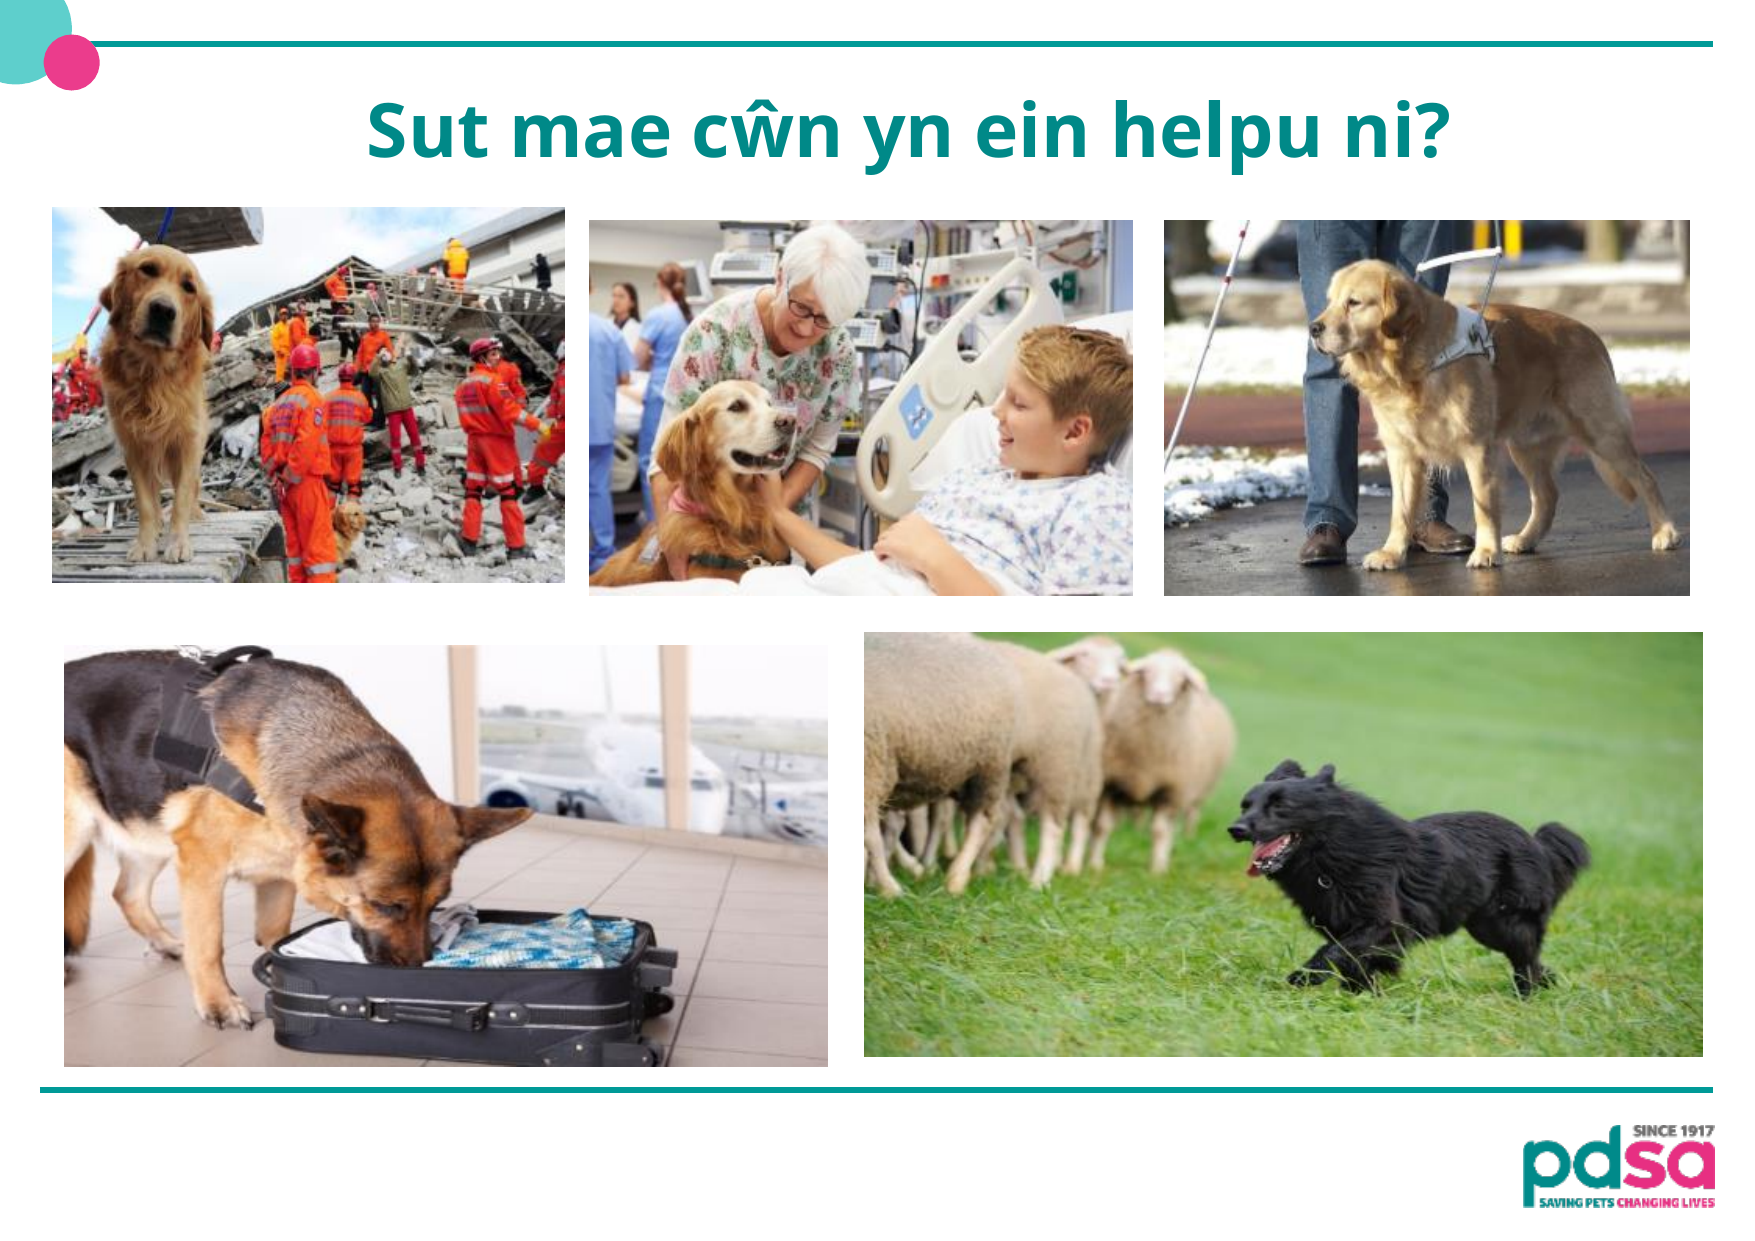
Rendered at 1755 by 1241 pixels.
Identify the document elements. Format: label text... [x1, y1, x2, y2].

title Sut mae cŵn yn ein helpu ni? [131, 82, 1688, 258]
picture [51, 207, 565, 583]
picture [864, 632, 1703, 1058]
picture [1164, 220, 1690, 596]
picture [64, 644, 828, 1067]
picture [1523, 1125, 1715, 1208]
picture [589, 220, 1133, 596]
